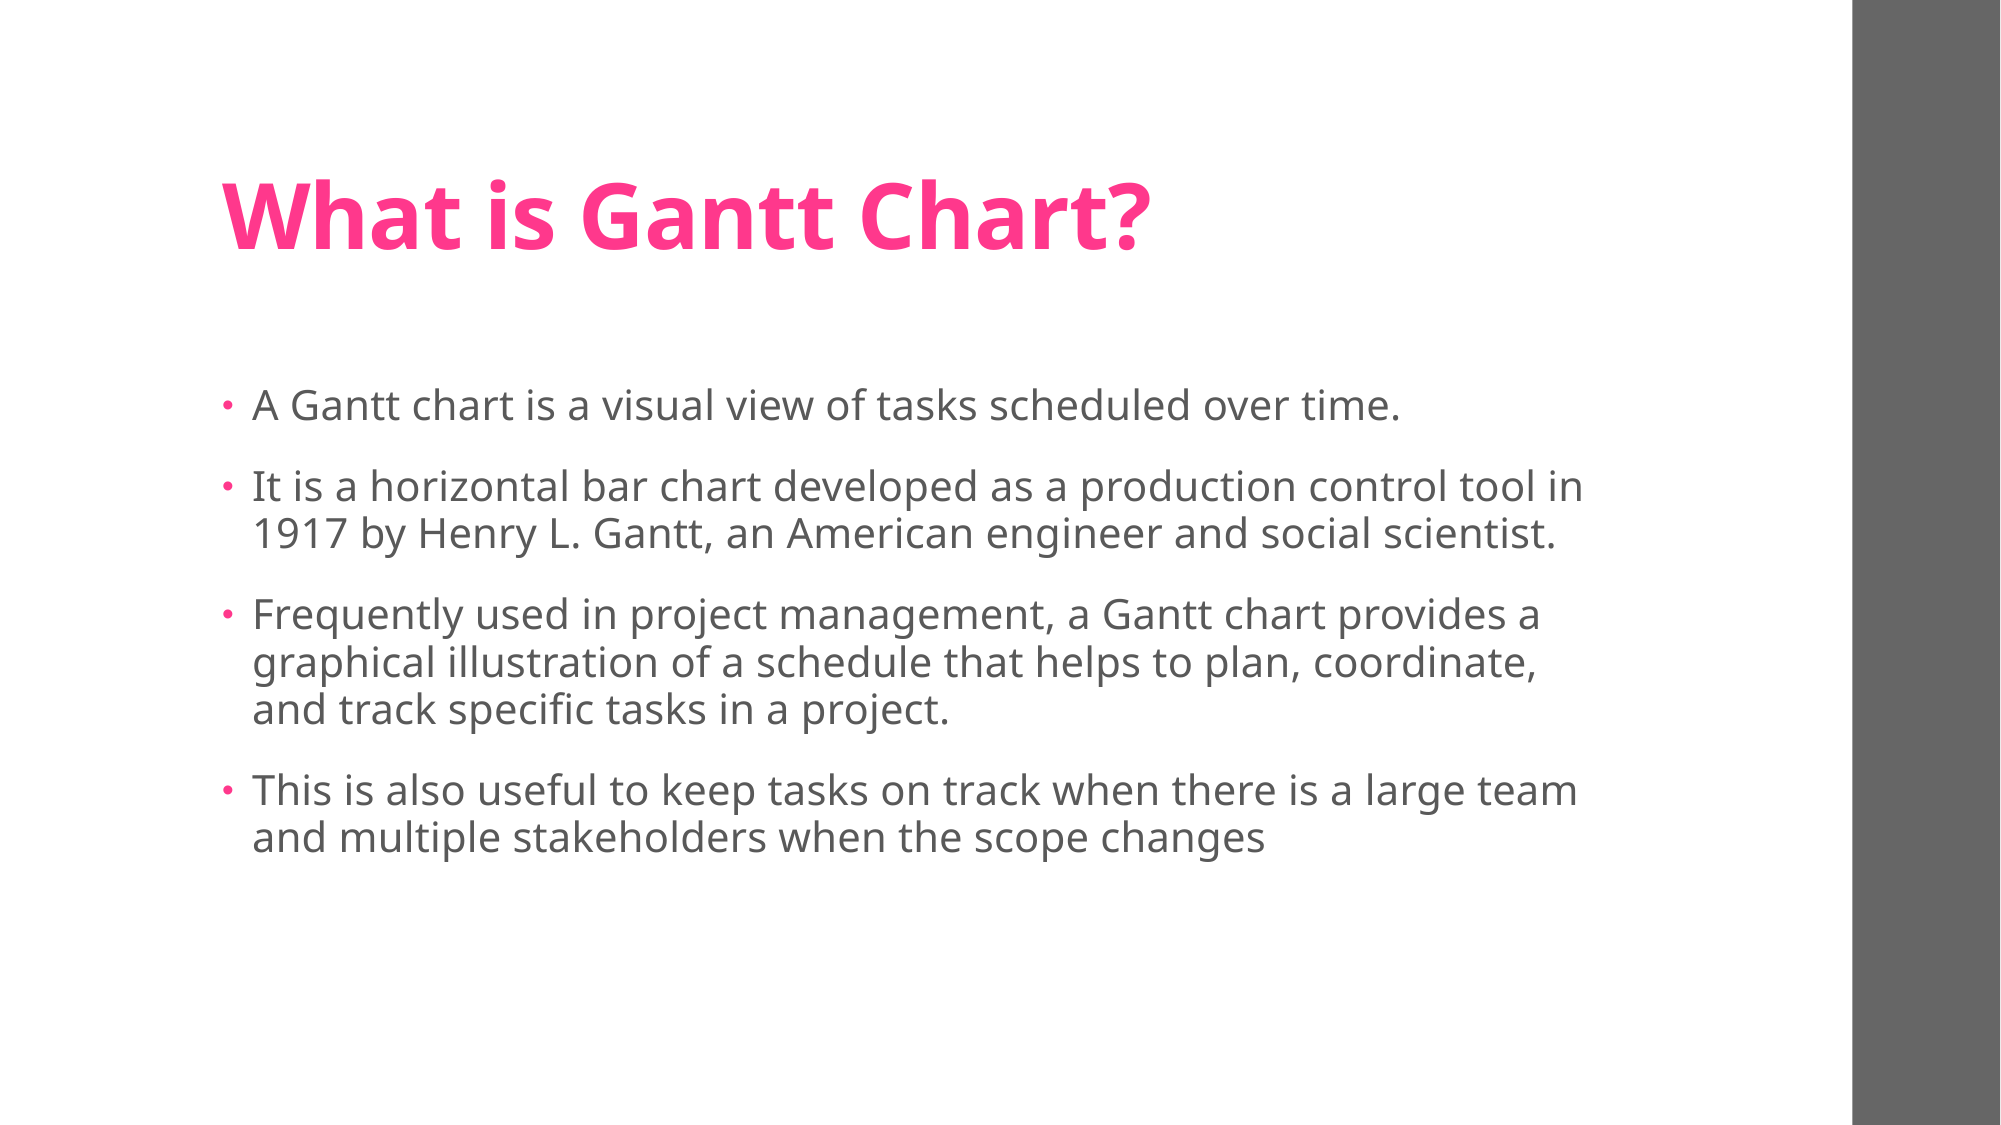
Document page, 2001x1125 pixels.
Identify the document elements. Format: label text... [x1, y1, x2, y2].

title What is Gantt Chart? [206, 43, 1797, 278]
list A Gantt chart is a visual view of tasks scheduled over time. It is a horizontal bar chart developed as a production control tool in 1917 by Henry L. Gantt, an American engineer and social scientist. Frequently used in project management, a Gantt chart provides a graphical illustration of a schedule that helps to plan, coordinate, and track specific tasks in a project. This is also useful to keep tasks on track when there is a large team and multiple stakeholders when the scope changes [206, 375, 1617, 964]
